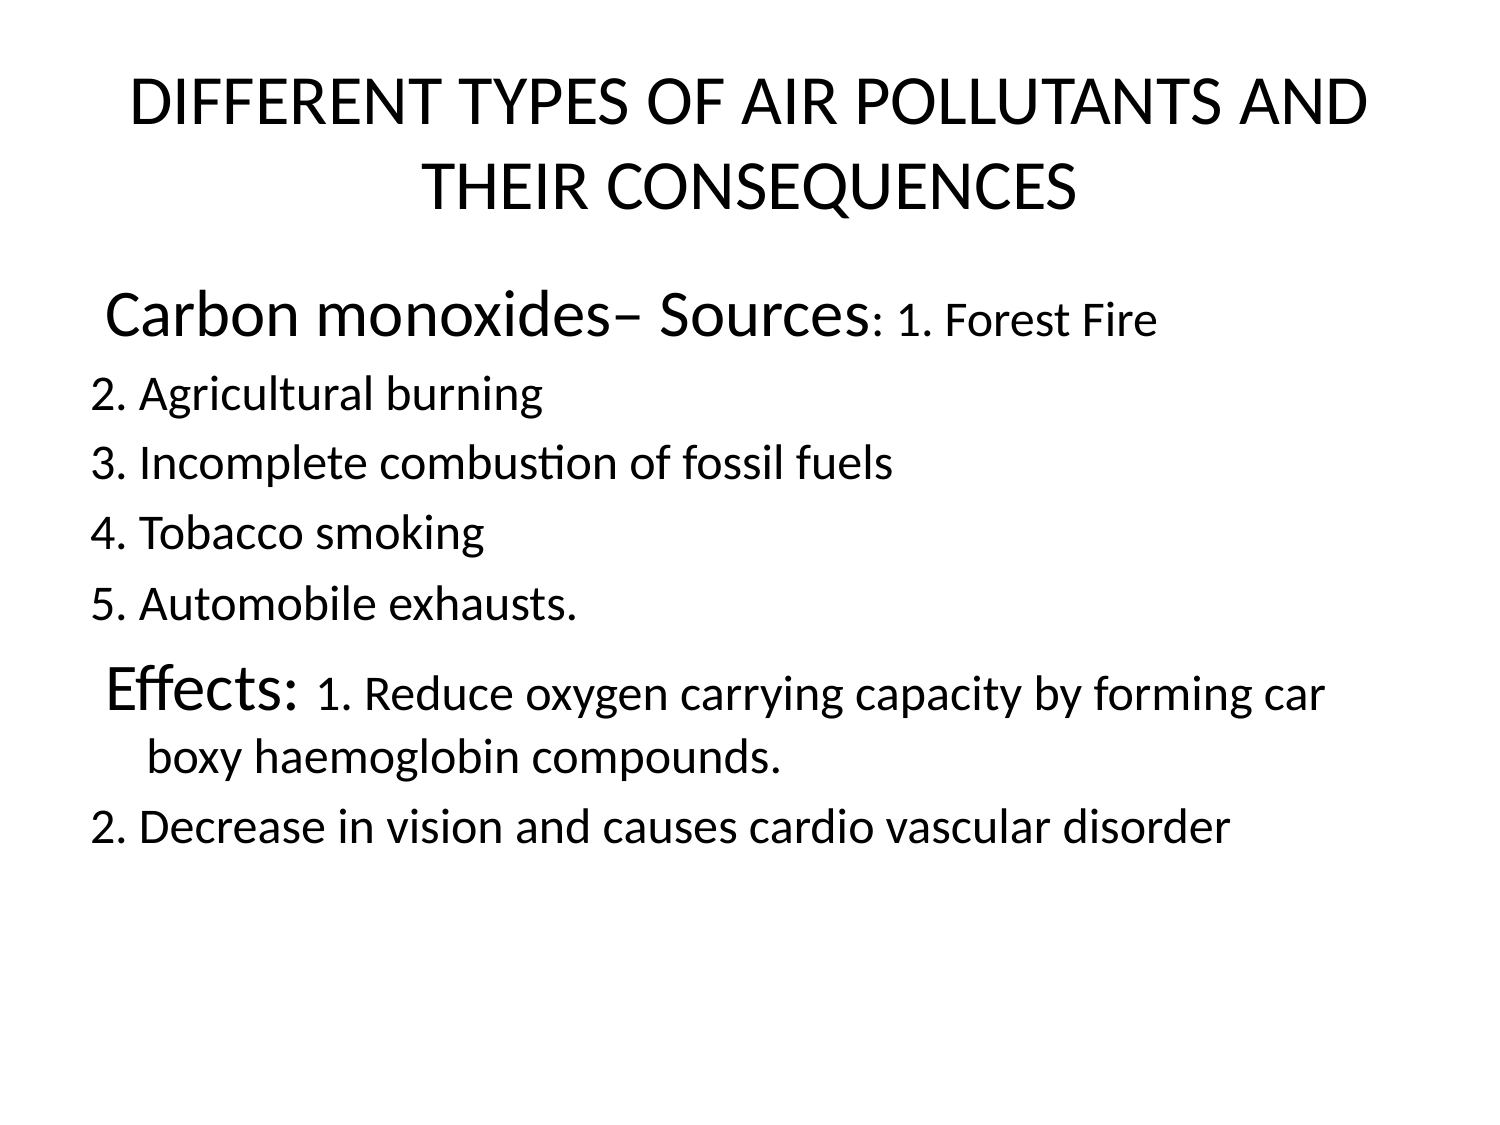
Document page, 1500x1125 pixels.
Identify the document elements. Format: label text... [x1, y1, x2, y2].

title DIFFERENT TYPES OF AIR POLLUTANTS AND THEIR CONSEQUENCES [75, 45, 1425, 233]
list Carbon monoxides– Sources: 1. Forest Fire 2. Agricultural burning 3. Incomplete combustion of fossil fuels 4. Tobacco smoking 5. Automobile exhausts. Effects: 1. Reduce oxygen carrying capacity by forming car boxy haemoglobin compounds. 2. Decrease in vision and causes cardio vascular disorder [75, 262, 1425, 1005]
